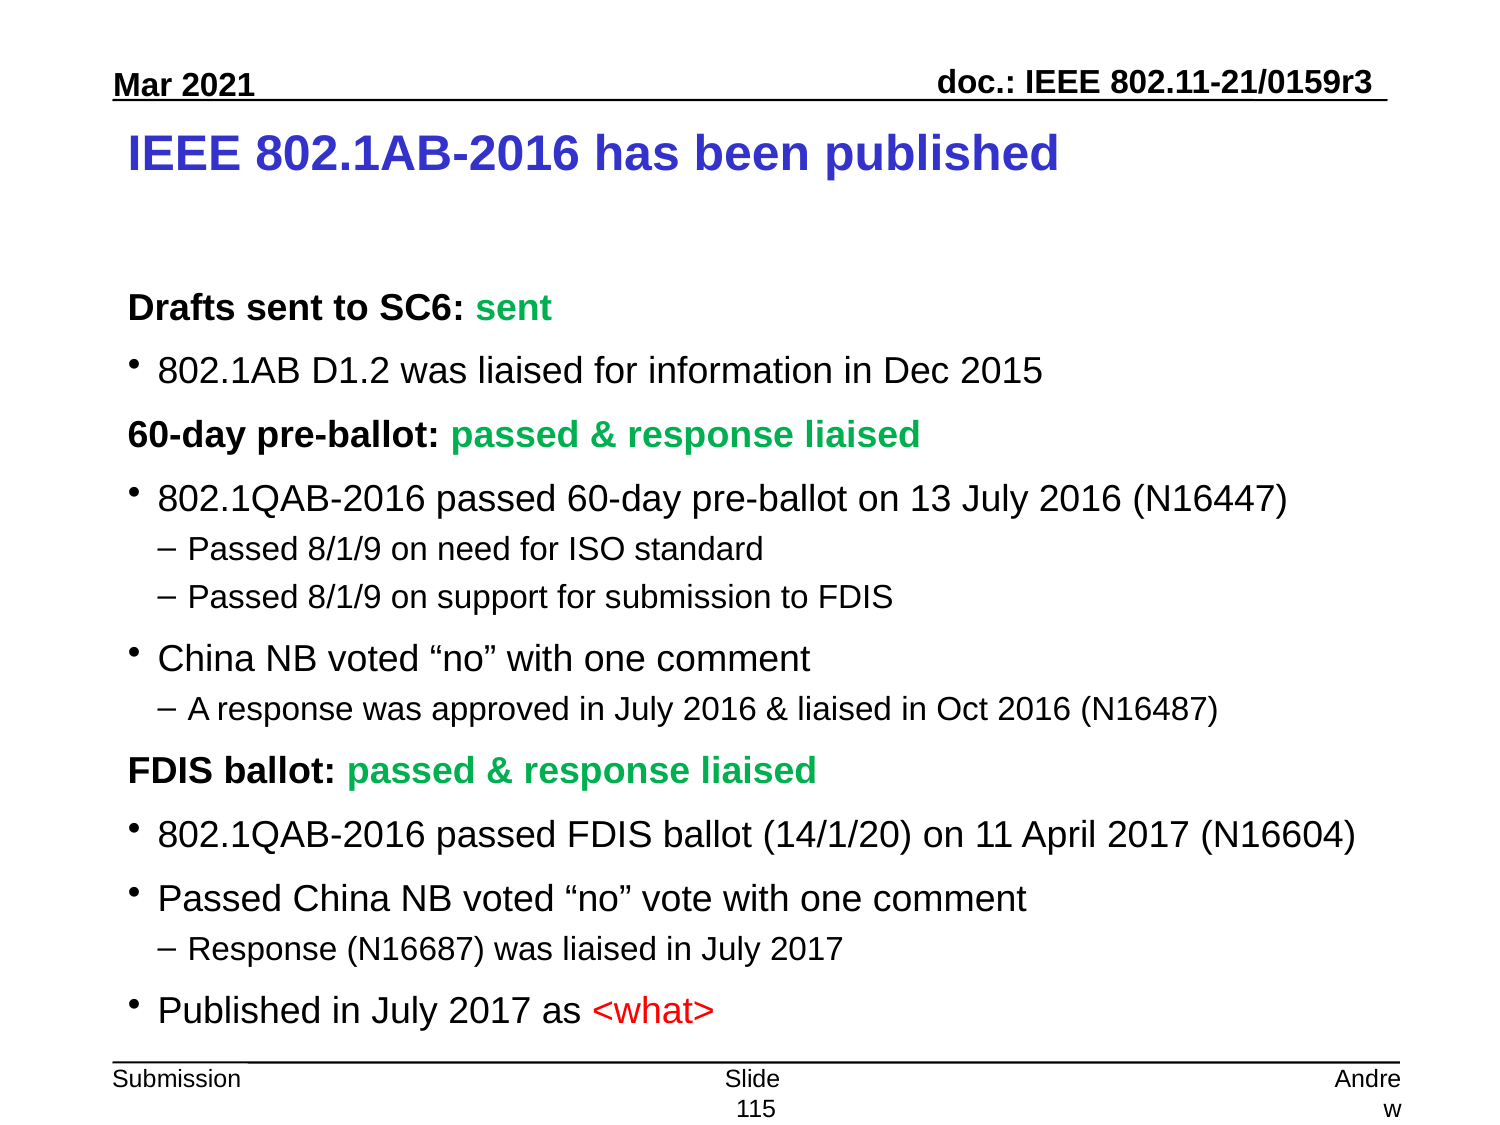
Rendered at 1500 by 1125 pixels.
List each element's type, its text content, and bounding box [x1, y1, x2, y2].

list Drafts sent to SC6: sent 802.1AB D1.2 was liaised for information in Dec 2015 60-day pre-ballot: passed & response liaised 802.1QAB-2016 passed 60-day pre-ballot on 13 July 2016 (N16447) Passed 8/1/9 on need for ISO standard Passed 8/1/9 on support for submission to FDIS China NB voted “no” with one comment A response was approved in July 2016 & liaised in Oct 2016 (N16487) FDIS ballot: passed & response liaised 802.1QAB-2016 passed FDIS ballot (14/1/20) on 11 April 2017 (N16604) Passed China NB voted “no” vote with one comment Response (N16687) was liaised in July 2017 Published in July 2017 as <what> [112, 275, 1388, 950]
title IEEE 802.1AB-2016 has been published [112, 112, 1388, 275]
slide_number Slide 115 [709, 1061, 803, 1093]
footer Andrew Myles, Cisco [1320, 1061, 1402, 1093]
